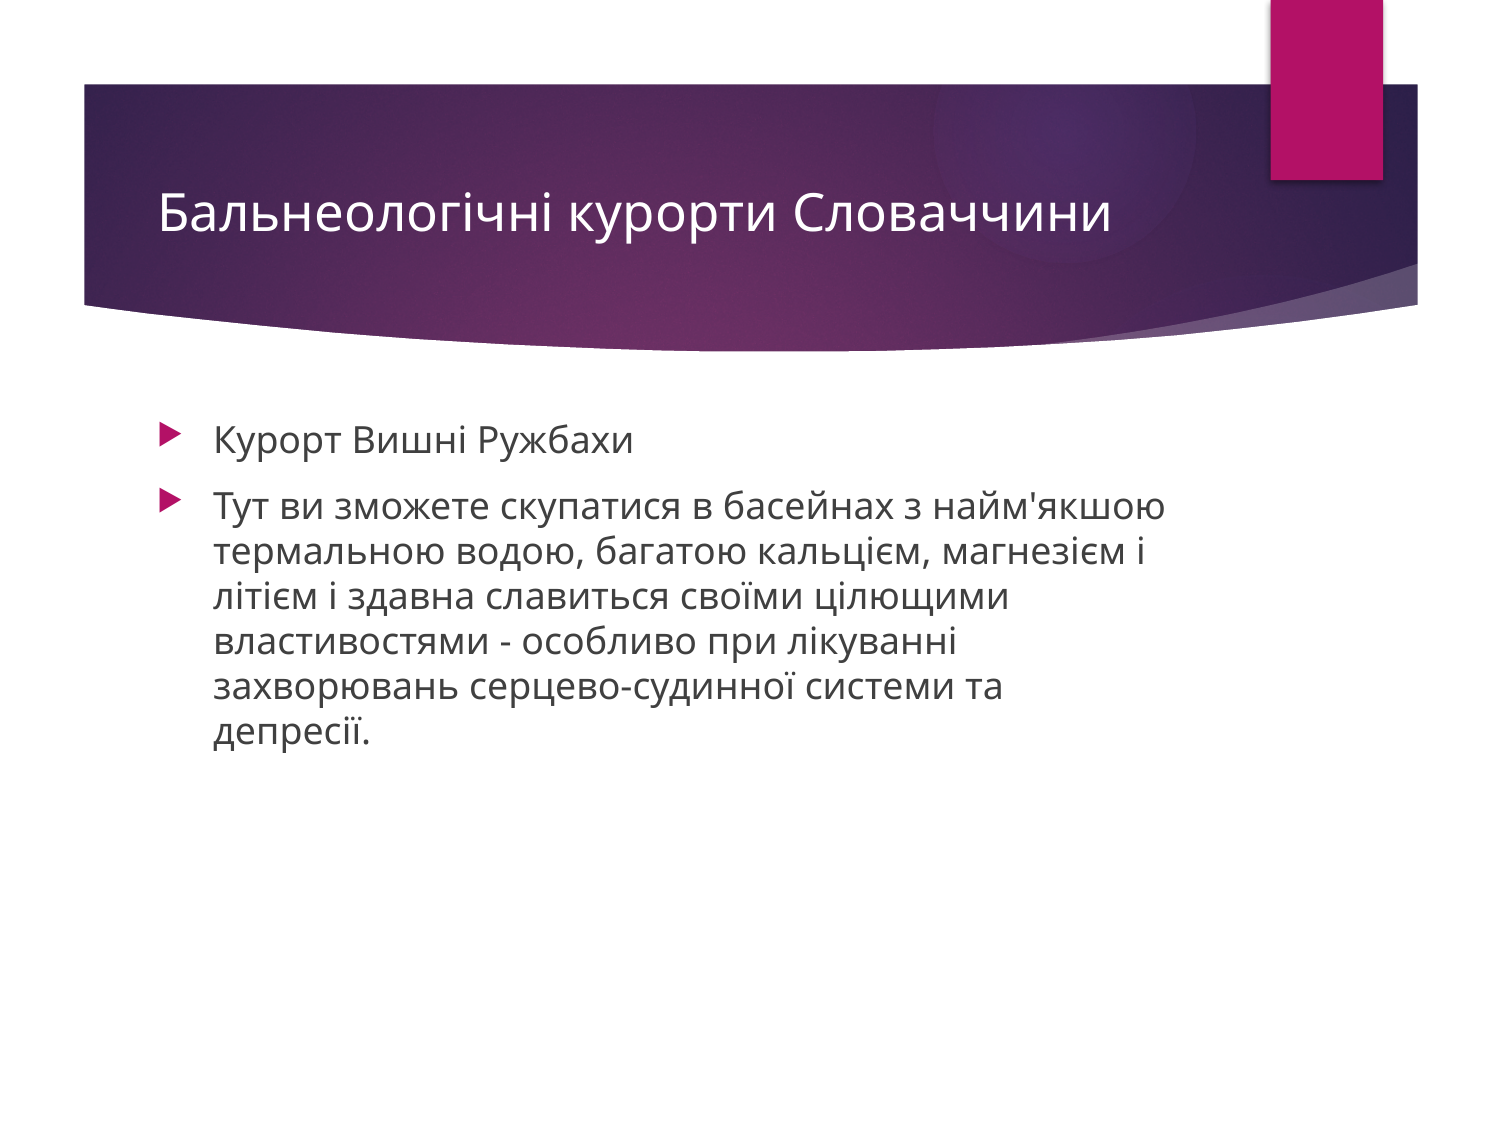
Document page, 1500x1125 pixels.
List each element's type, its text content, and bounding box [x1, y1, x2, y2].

title Бальнеологічні курорти Словаччини [142, 152, 1183, 269]
list Курорт Вишні Ружбахи Тут ви зможете скупатися в басейнах з найм'якшою термальною водою, багатою кальцієм, магнезієм і літієм і здавна славиться своїми цілющими властивостями - особливо при лікуванні захворювань серцево-судинної системи та депресії. [141, 408, 1183, 988]
